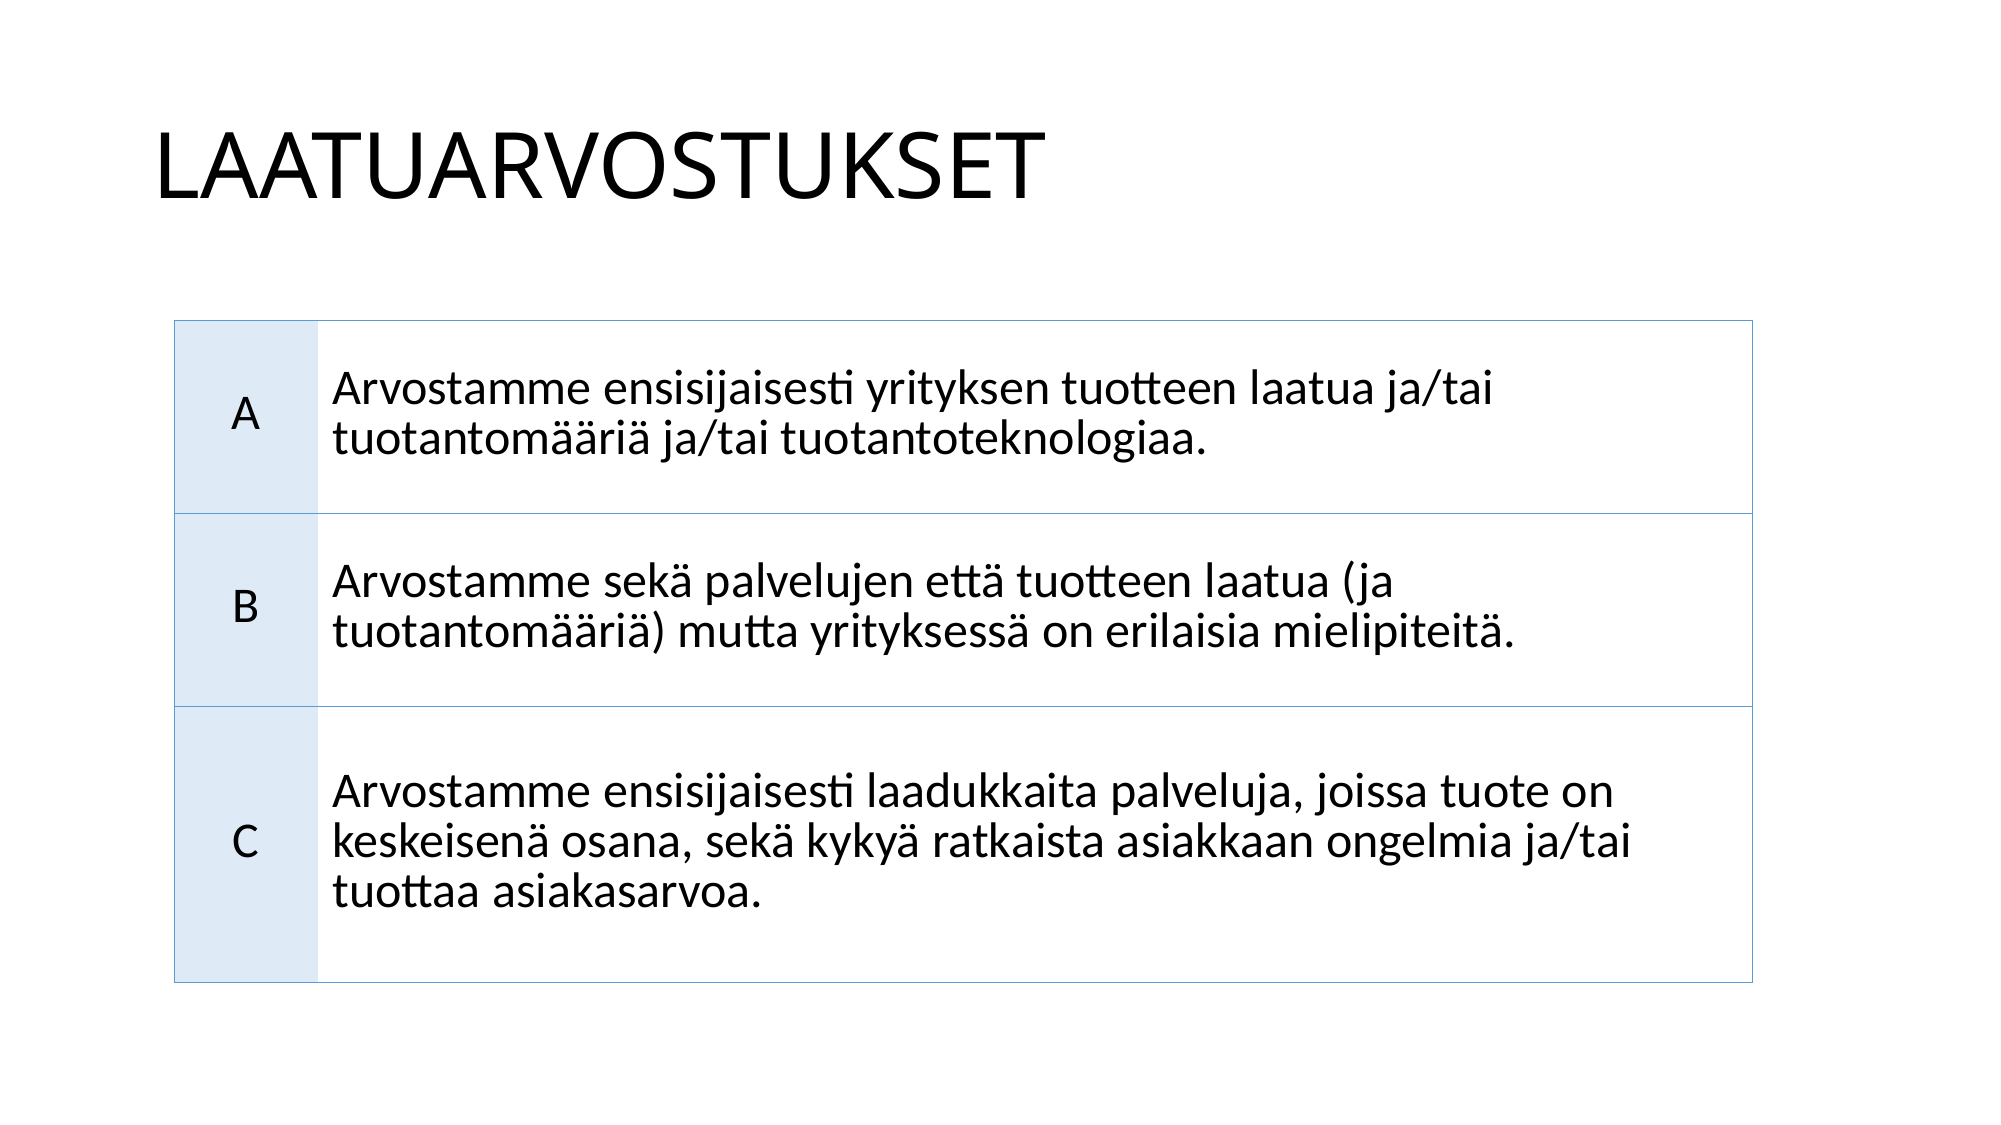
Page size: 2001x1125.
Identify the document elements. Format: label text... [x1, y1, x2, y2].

table_header Arvostamme ensisijaisesti yrityksen tuotteen laatua ja/tai tuotantomääriä ja/tai tuotantoteknologiaa. [318, 321, 1752, 513]
table_cell Arvostamme sekä palvelujen että tuotteen laatua (ja tuotantomääriä) mutta yrityksessä on erilaisia mielipiteitä. [318, 514, 1752, 706]
table_header A [175, 321, 318, 513]
title LAATUARVOSTUKSET [137, 59, 1863, 278]
table_cell Arvostamme ensisijaisesti laadukkaita palveluja, joissa tuote on keskeisenä osana, sekä kykyä ratkaista asiakkaan ongelmia ja/tai tuottaa asiakasarvoa. [318, 707, 1752, 982]
table_cell C [175, 707, 318, 982]
table_cell B [175, 514, 318, 706]
